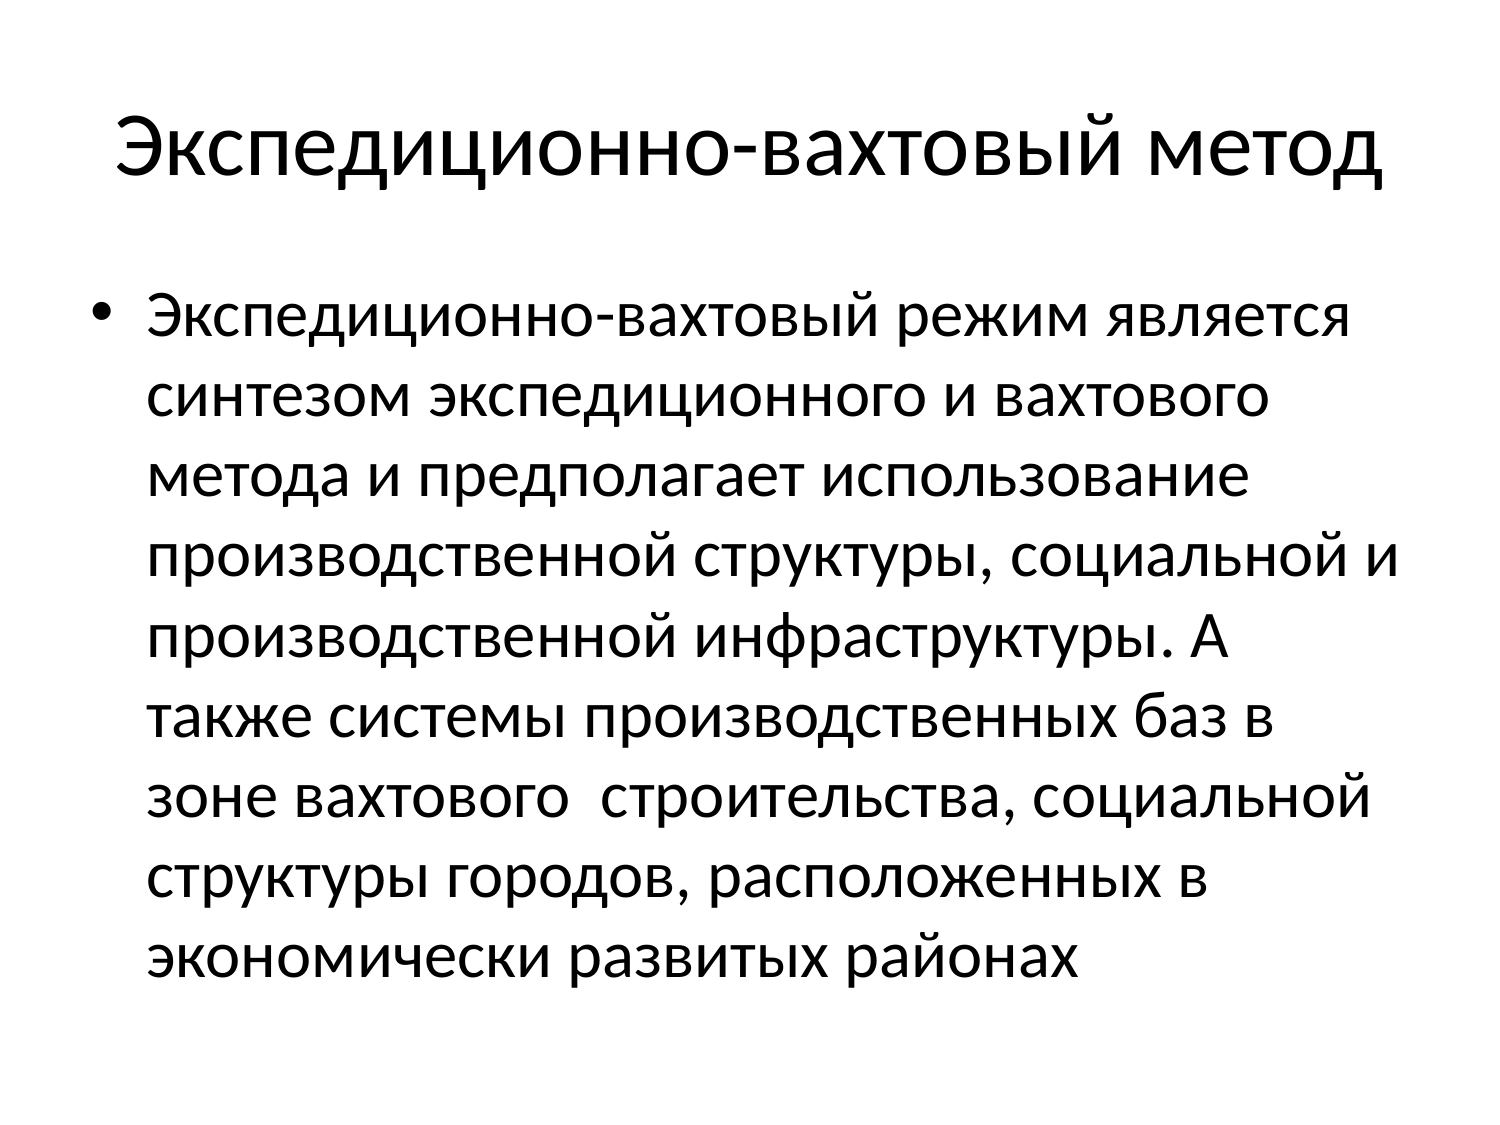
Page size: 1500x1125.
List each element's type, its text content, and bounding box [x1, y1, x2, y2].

title Экспедиционно-вахтовый метод [75, 45, 1425, 233]
list Экспедиционно-вахтовый режим является синтезом экспедиционного и вахтового метода и предполагает использование производственной структуры, социальной и производственной инфраструктуры. А также системы производственных баз в зоне вахтового строительства, социальной структуры городов, расположенных в экономически развитых районах [75, 262, 1425, 1005]
